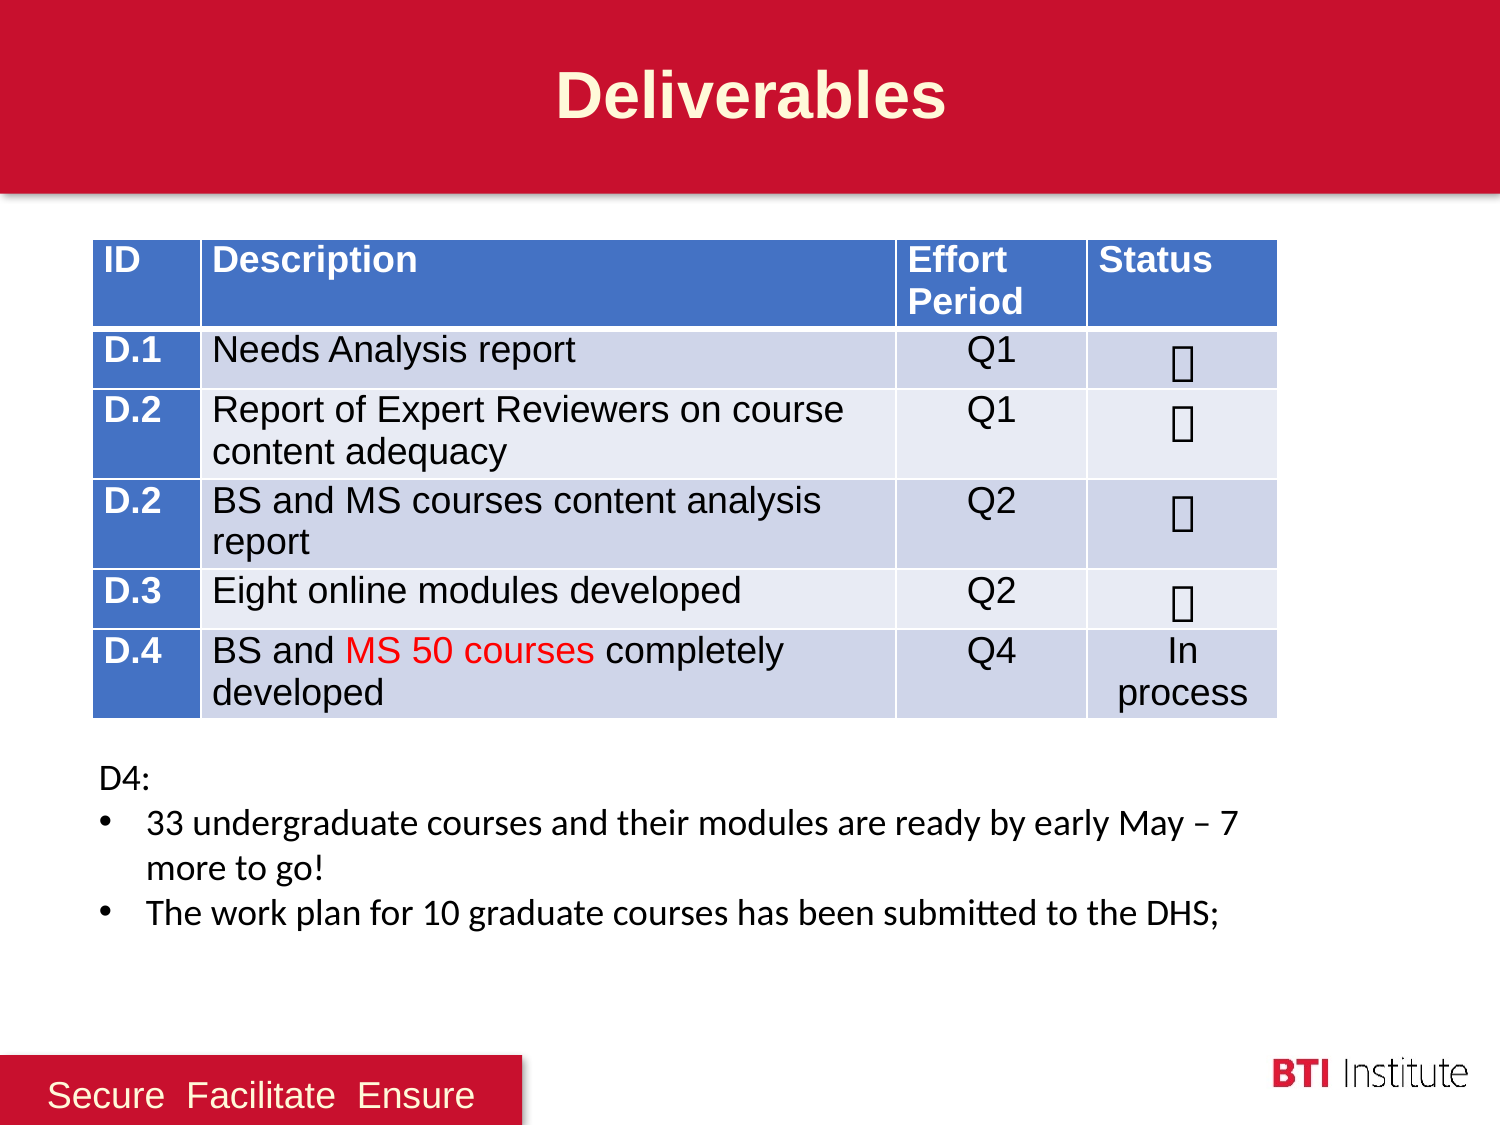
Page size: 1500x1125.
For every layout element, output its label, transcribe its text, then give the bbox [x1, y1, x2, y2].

table_cell D.2 [93, 390, 200, 478]
table_cell Q2 [897, 480, 1086, 568]
text_box Deliverables [301, 44, 1202, 139]
table_cell Q4 [897, 630, 1086, 718]
table_cell BS and MS courses content analysis report [202, 480, 895, 568]
table_cell  [1088, 332, 1277, 388]
table_cell D.4 [93, 630, 200, 718]
text_box [301, 352, 1359, 1125]
table_header Effort Period [897, 240, 1086, 326]
picture [1359, 1055, 1473, 1090]
table_header Description [202, 240, 895, 326]
table_cell D.3 [93, 570, 200, 628]
table_cell Q1 [897, 390, 1086, 478]
table_cell In process [1088, 630, 1277, 718]
table_cell  [1088, 480, 1277, 568]
table_cell D.1 [93, 332, 200, 388]
table_cell Q1 [897, 332, 1086, 388]
table_header ID [93, 240, 200, 326]
table_cell  [1088, 570, 1277, 628]
text_box D4: 33 undergraduate courses and their modules are ready by early May – 7 more to go! The work plan for 10 graduate courses has been submitted to the DHS; [84, 745, 1286, 941]
table_cell BS and MS 50 courses completely developed [202, 630, 895, 718]
table_cell D.2 [93, 480, 200, 568]
table_cell  [1088, 390, 1277, 478]
table_cell Q2 [897, 570, 1086, 628]
table_cell Report of Expert Reviewers on course content adequacy [202, 390, 895, 478]
table_cell Eight online modules developed [202, 570, 895, 628]
table_header Status [1088, 240, 1277, 326]
table_cell Needs Analysis report [202, 332, 895, 388]
